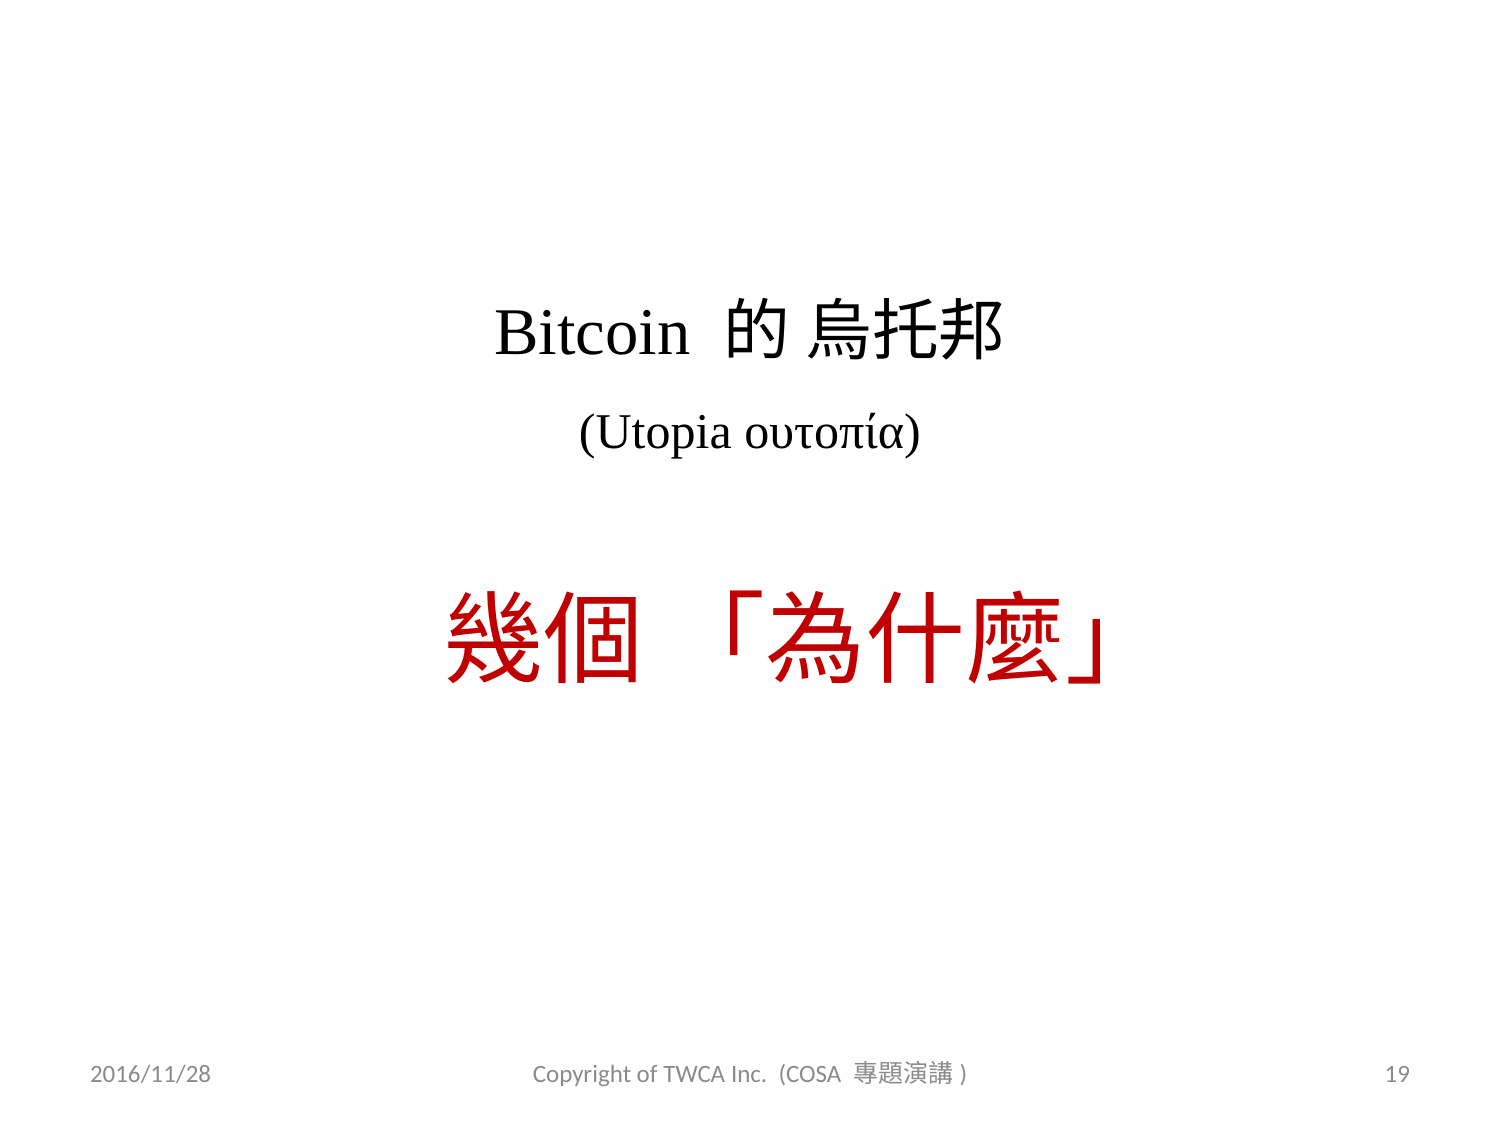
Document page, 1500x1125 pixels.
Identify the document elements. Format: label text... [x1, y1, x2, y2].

text_box Bitcoin 的 烏托邦 (Utopia ουτοπία) [479, 240, 1021, 466]
slide_number 19 [1074, 1042, 1425, 1103]
text_box 幾個 「為什麼」 [428, 567, 1182, 703]
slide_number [75, 1042, 425, 1103]
footer Copyright of TWCA Inc. (COSA 專題演講) [512, 1042, 988, 1103]
